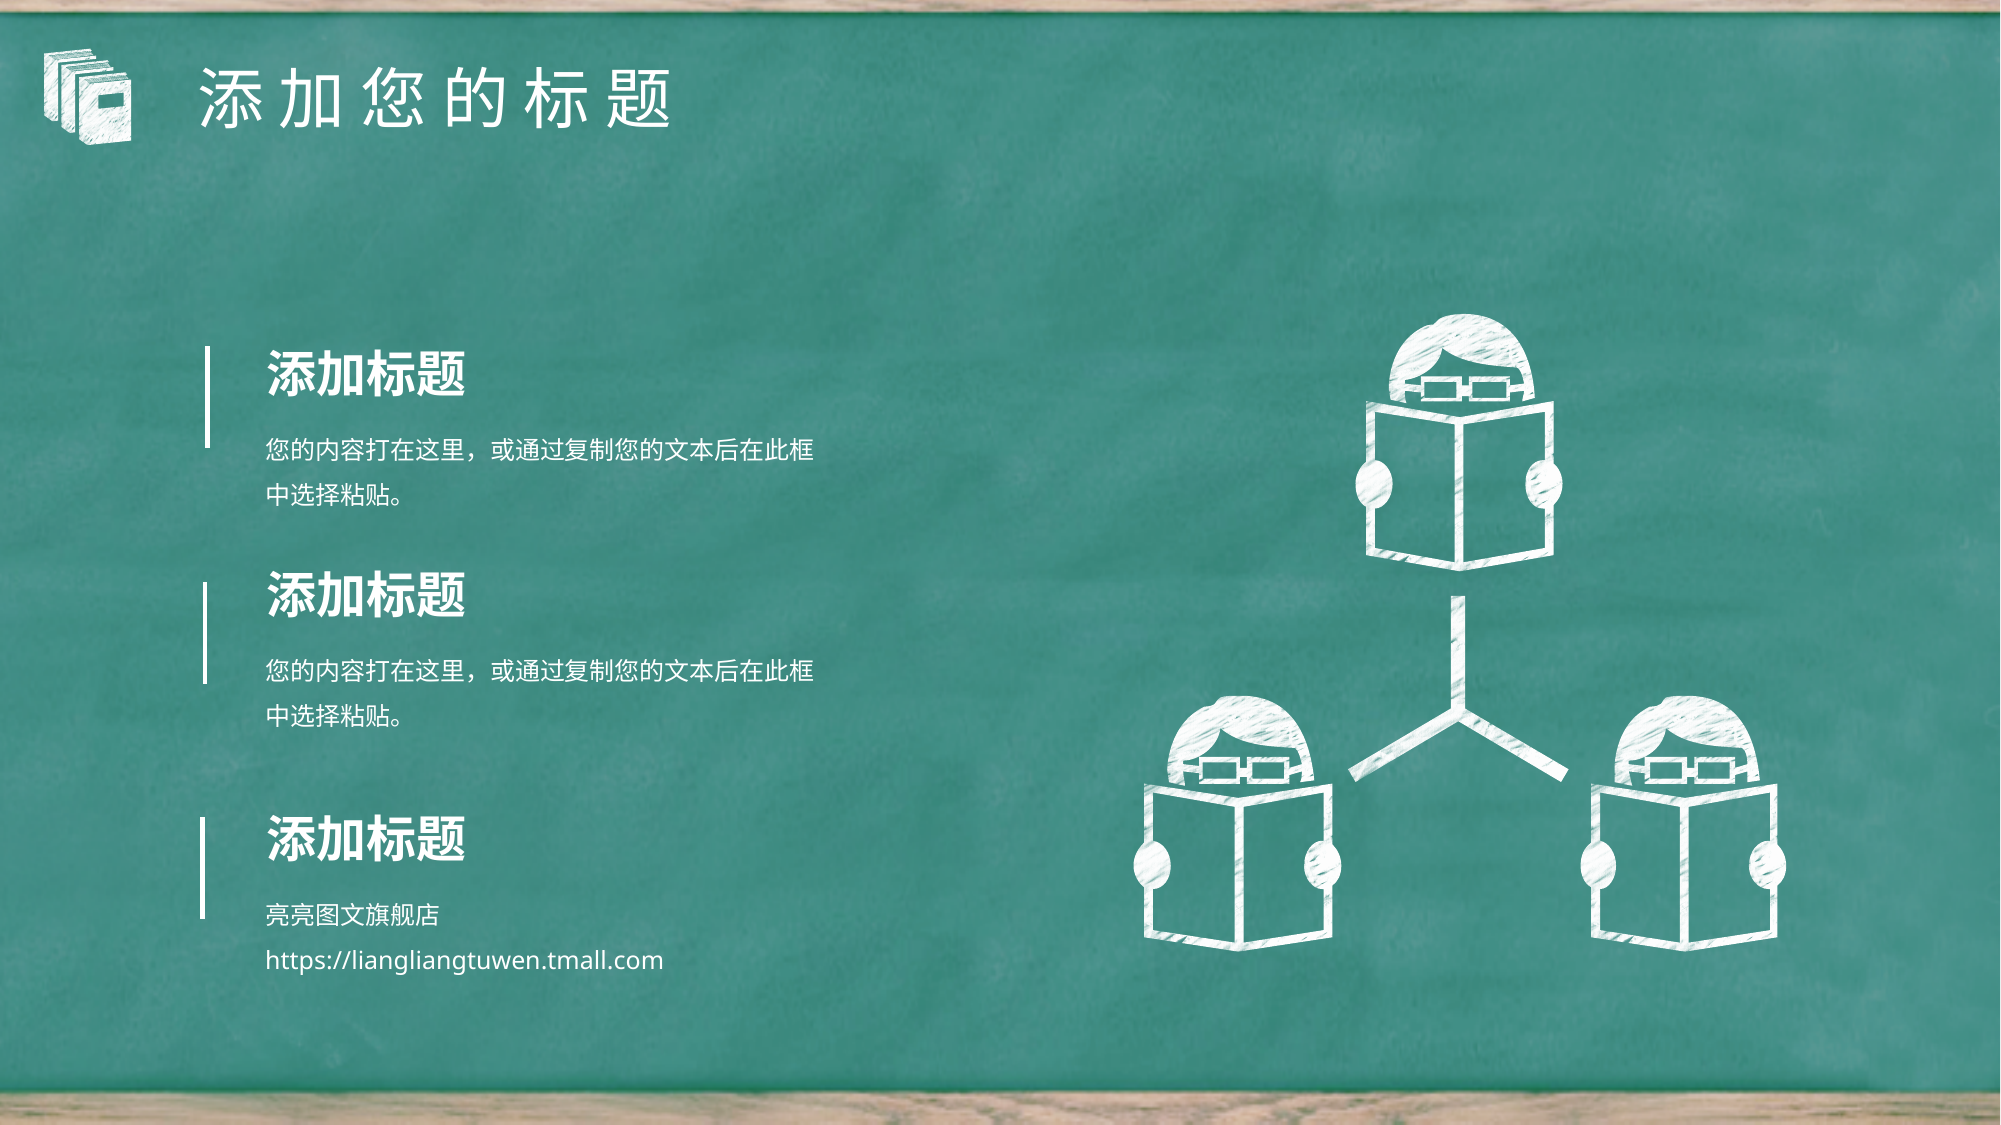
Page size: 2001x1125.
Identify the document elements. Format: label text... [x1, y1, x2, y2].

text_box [250, 335, 835, 519]
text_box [250, 555, 835, 739]
picture [0, 0, 2001, 1125]
text_box 添 加 您 的 标 题 [182, 49, 688, 144]
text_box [1133, 313, 1787, 952]
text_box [250, 800, 835, 978]
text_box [44, 48, 132, 146]
